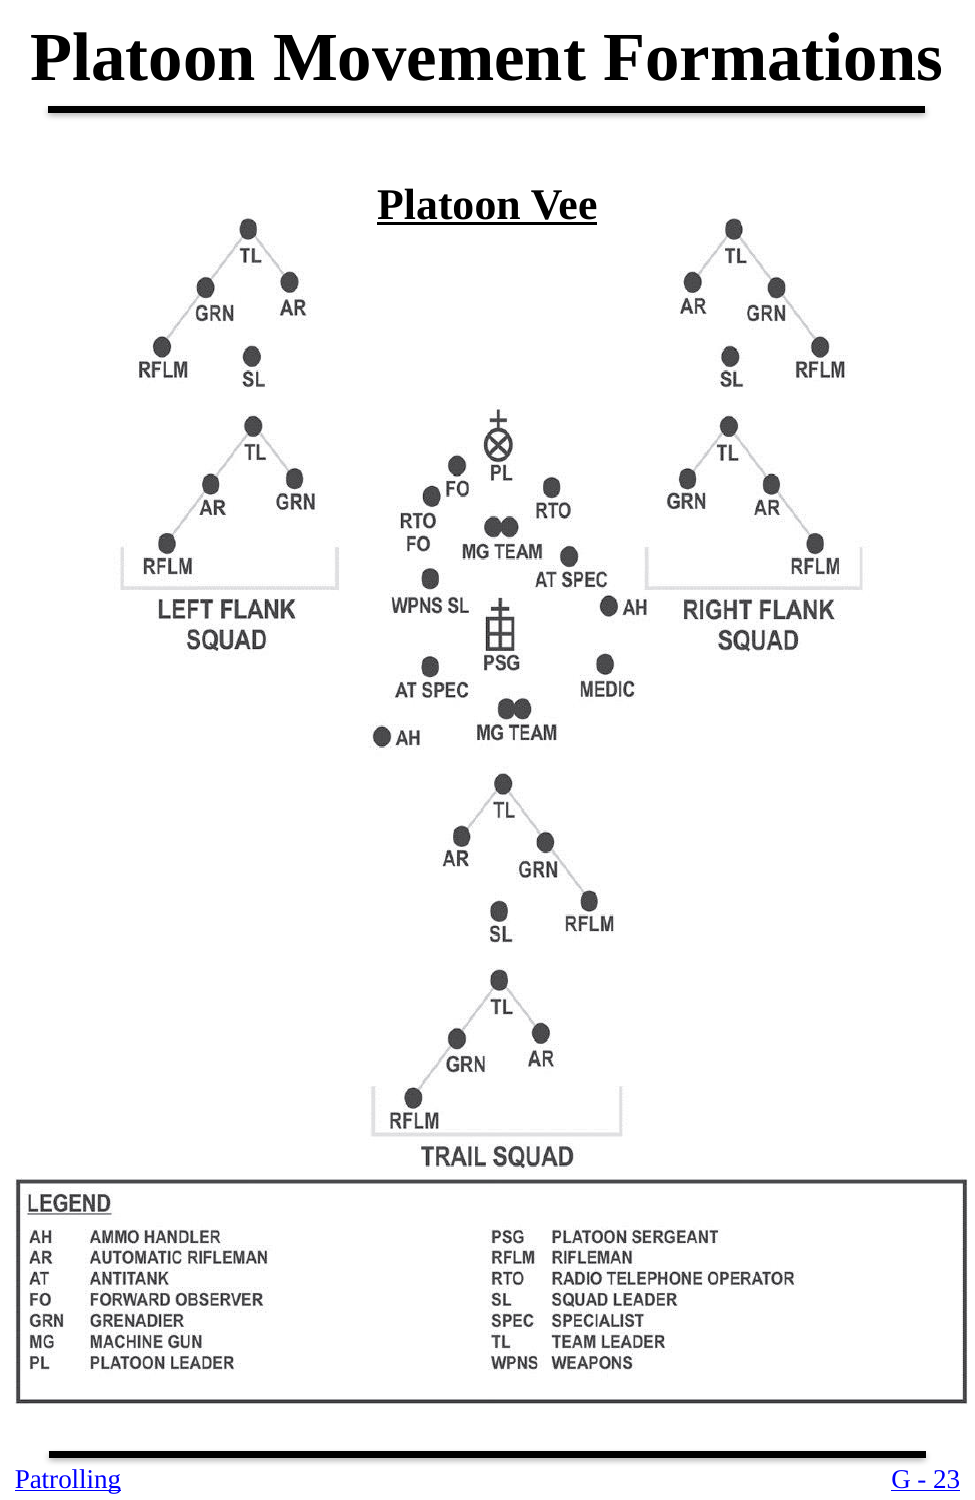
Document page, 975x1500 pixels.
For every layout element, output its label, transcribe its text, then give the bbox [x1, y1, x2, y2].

text_box Platoon Vee [0, 169, 975, 235]
text_box Platoon Movement Formations [0, 14, 975, 91]
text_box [0, 1454, 975, 1500]
picture [7, 204, 975, 1417]
